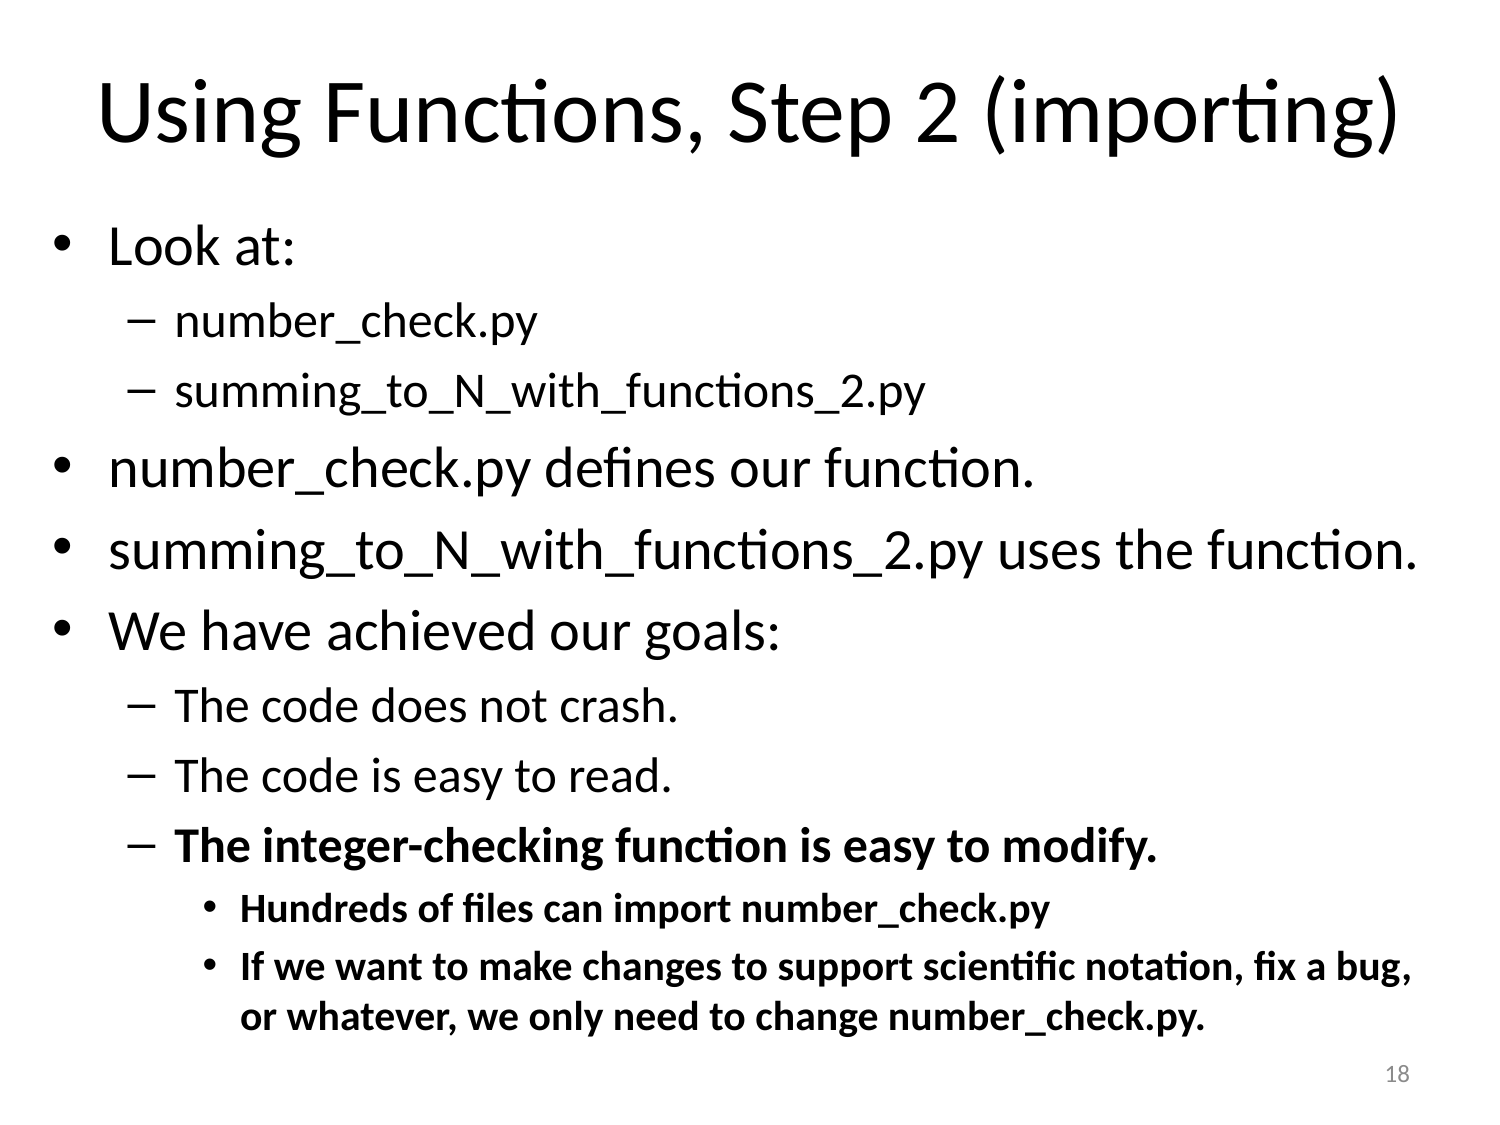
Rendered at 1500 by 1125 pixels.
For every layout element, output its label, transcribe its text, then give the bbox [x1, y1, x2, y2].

title Using Functions, Step 2 (importing) [75, 12, 1425, 200]
slide_number 18 [1074, 1042, 1425, 1103]
list Look at: number_check.py summing_to_N_with_functions_2.py number_check.py defines our function. summing_to_N_with_functions_2.py uses the function. We have achieved our goals: The code does not crash. The code is easy to read. The integer-checking function is easy to modify. Hundreds of files can import number_check.py If we want to make changes to support scientific notation, fix a bug, or whatever, we only need to change number_check.py. [37, 200, 1463, 943]
